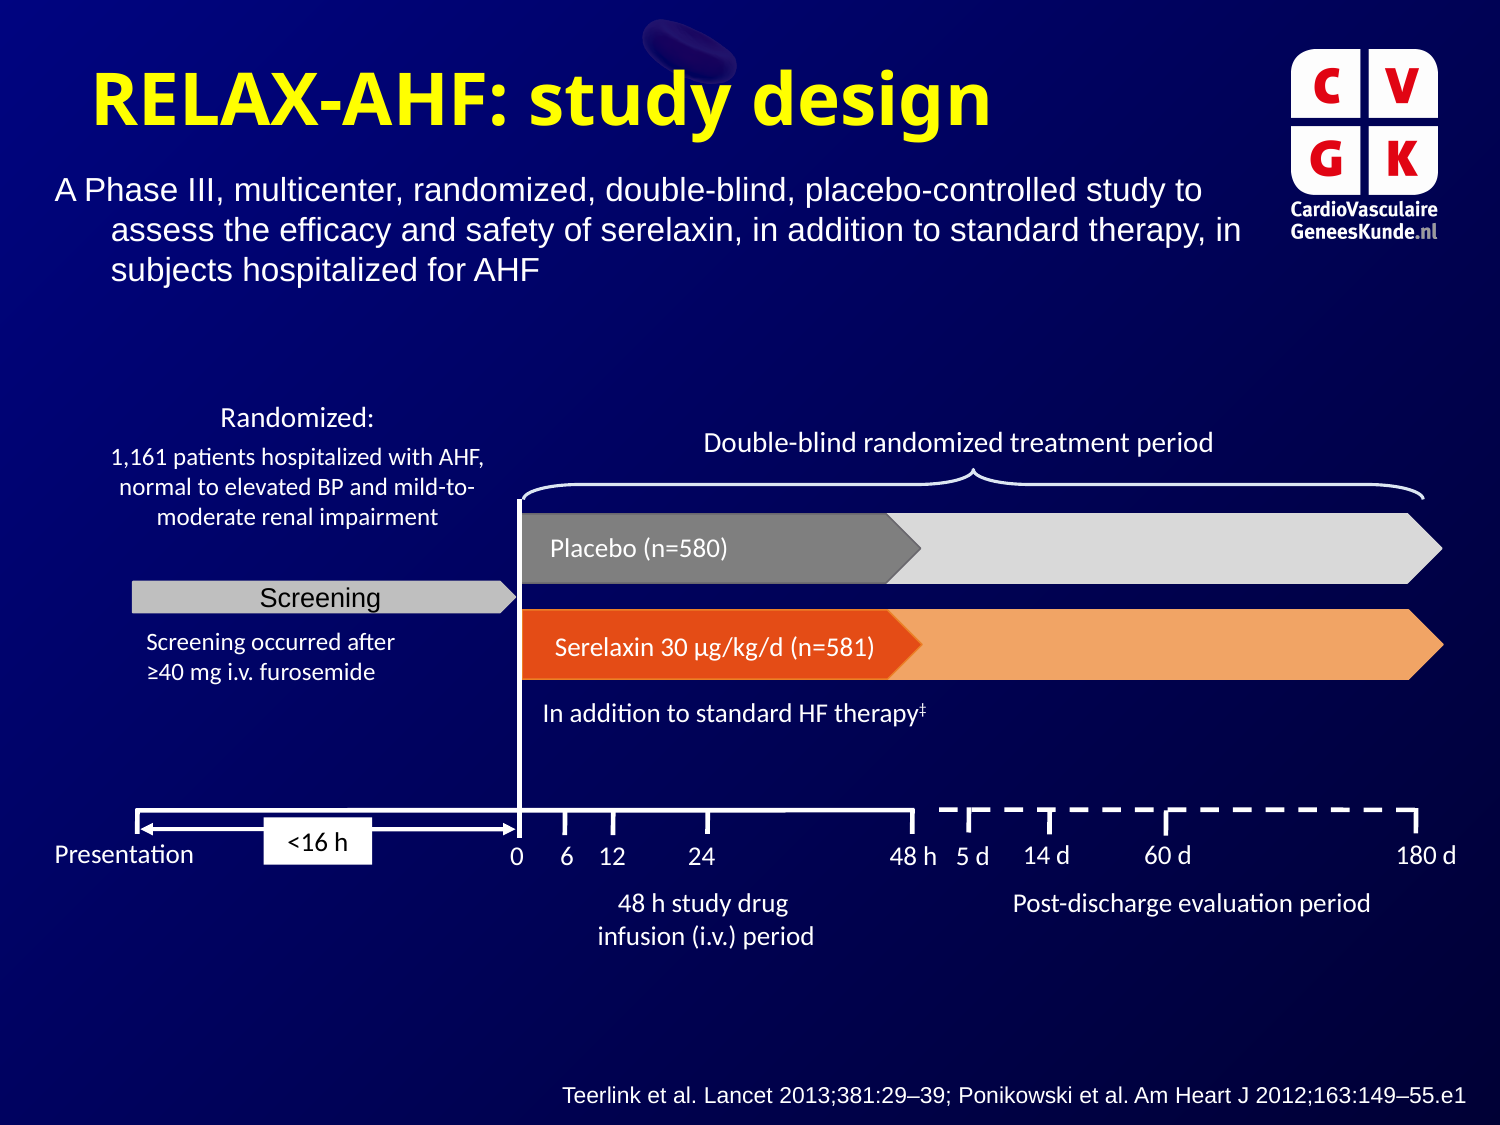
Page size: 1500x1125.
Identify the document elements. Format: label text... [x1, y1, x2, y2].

text_box <16 h [263, 818, 373, 865]
list A Phase III, multicenter, randomized, double-blind, placebo-controlled study to assess the efficacy and safety of serelaxin, in addition to standard therapy, in subjects hospitalized for AHF [39, 160, 1271, 305]
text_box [520, 513, 1443, 584]
text_box Screening occurred after ≥40 mg i.v. furosemide [131, 618, 514, 694]
text_box Post-discharge evaluation period [938, 878, 1446, 925]
text_box Double-blind randomized treatment period [669, 415, 1249, 466]
text_box Teerlink et al. Lancet 2013;381:29–39; Ponikowski et al. Am Heart J 2012;163:149–55.e1 [332, 1073, 1482, 1116]
text_box Screening [132, 581, 516, 613]
text_box 14 d 60 d 180 d [1008, 830, 1500, 878]
text_box 0 6 12 24 48 h 5 d [495, 831, 1028, 879]
text_box In addition to standard HF therapy‡ [527, 688, 942, 736]
text_box 48 h study drug infusion (i.v.) period [582, 878, 830, 958]
text_box Presentation [39, 829, 241, 877]
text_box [521, 609, 1444, 680]
text_box [373, 822, 516, 836]
text_box Randomized: 1,161 patients hospitalized with AHF, normal to elevated BP and mild-to-moderate renal impairment [78, 390, 518, 538]
text_box [140, 822, 263, 836]
picture [1291, 49, 1438, 239]
text_box [523, 469, 1424, 500]
title RELAX-AHF: study design [75, 45, 1292, 233]
